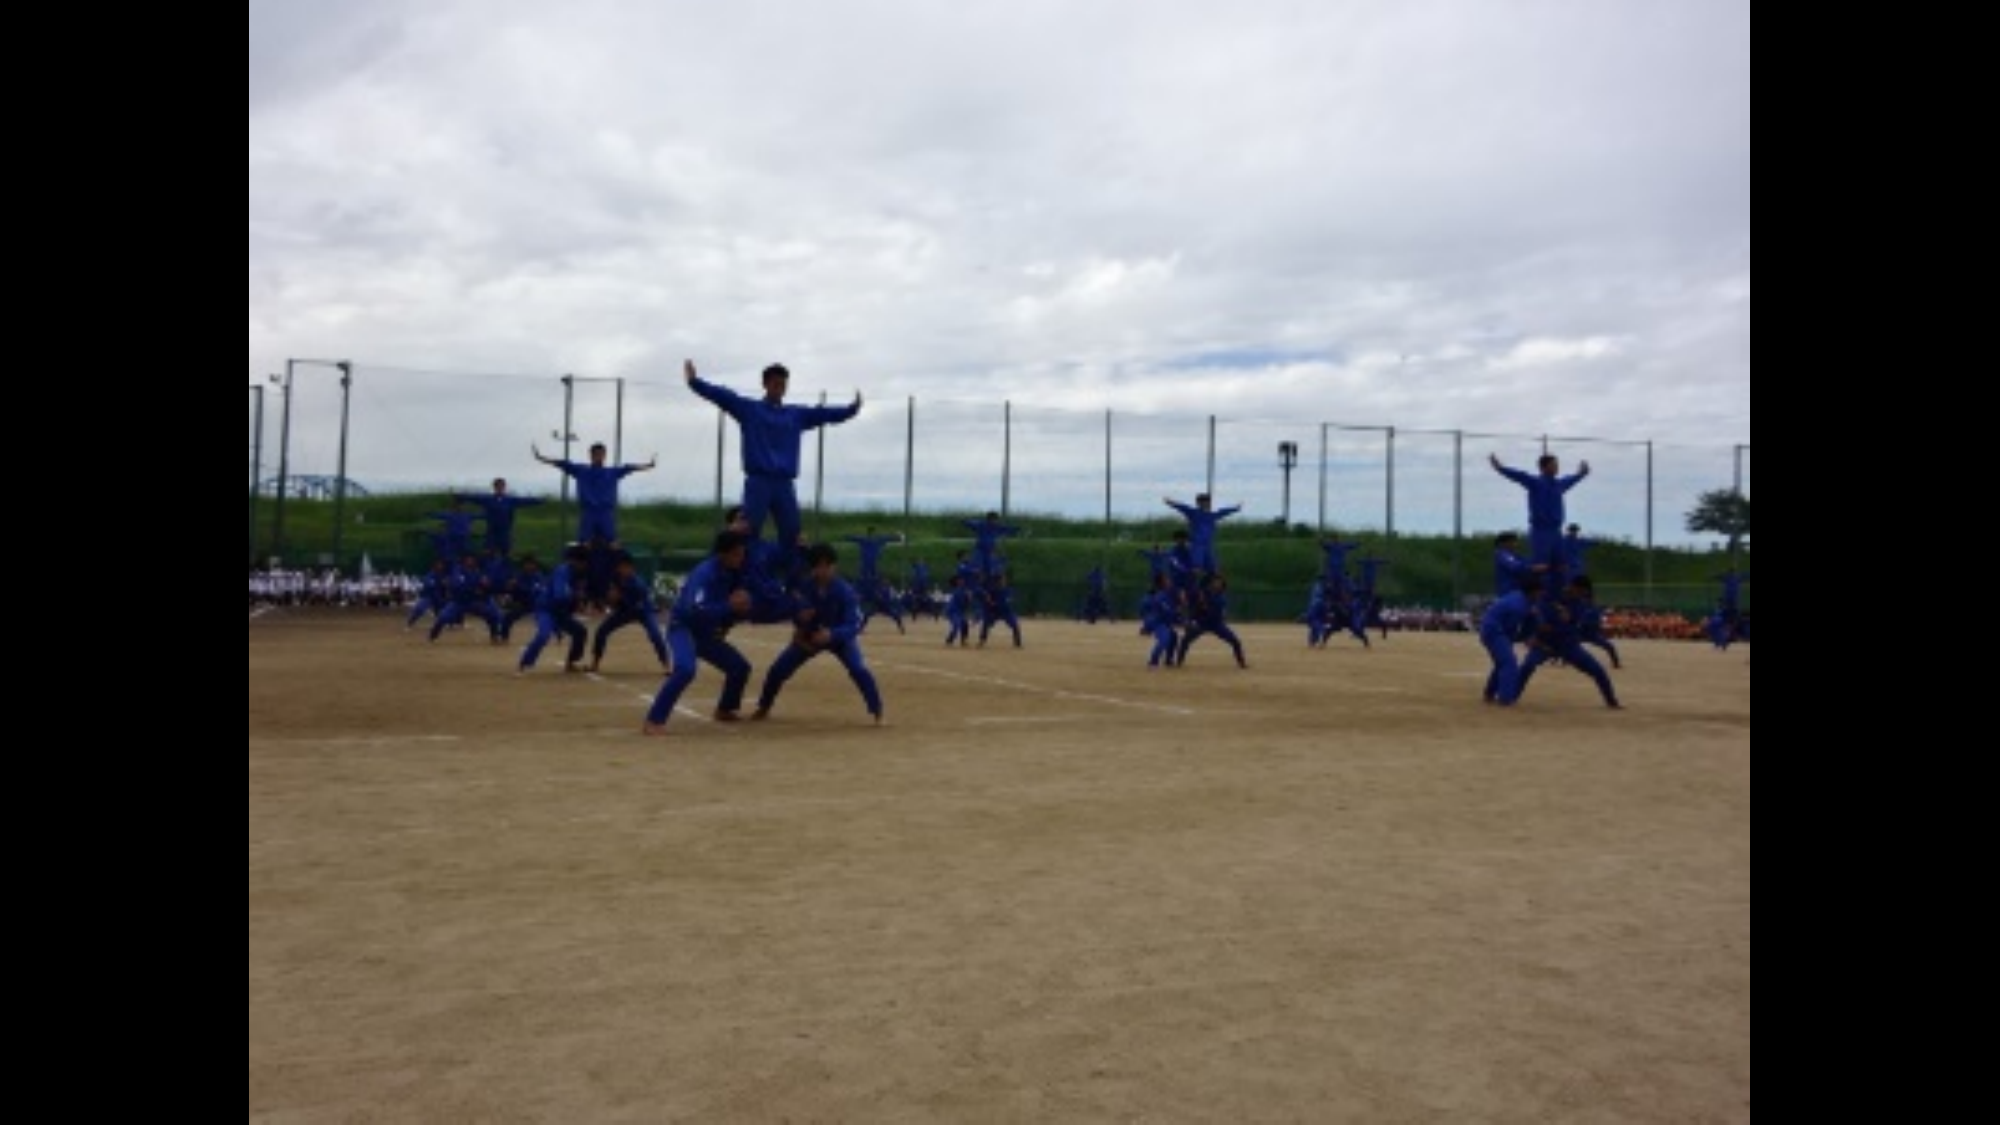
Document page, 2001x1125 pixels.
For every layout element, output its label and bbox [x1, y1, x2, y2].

picture [249, 0, 1750, 1125]
